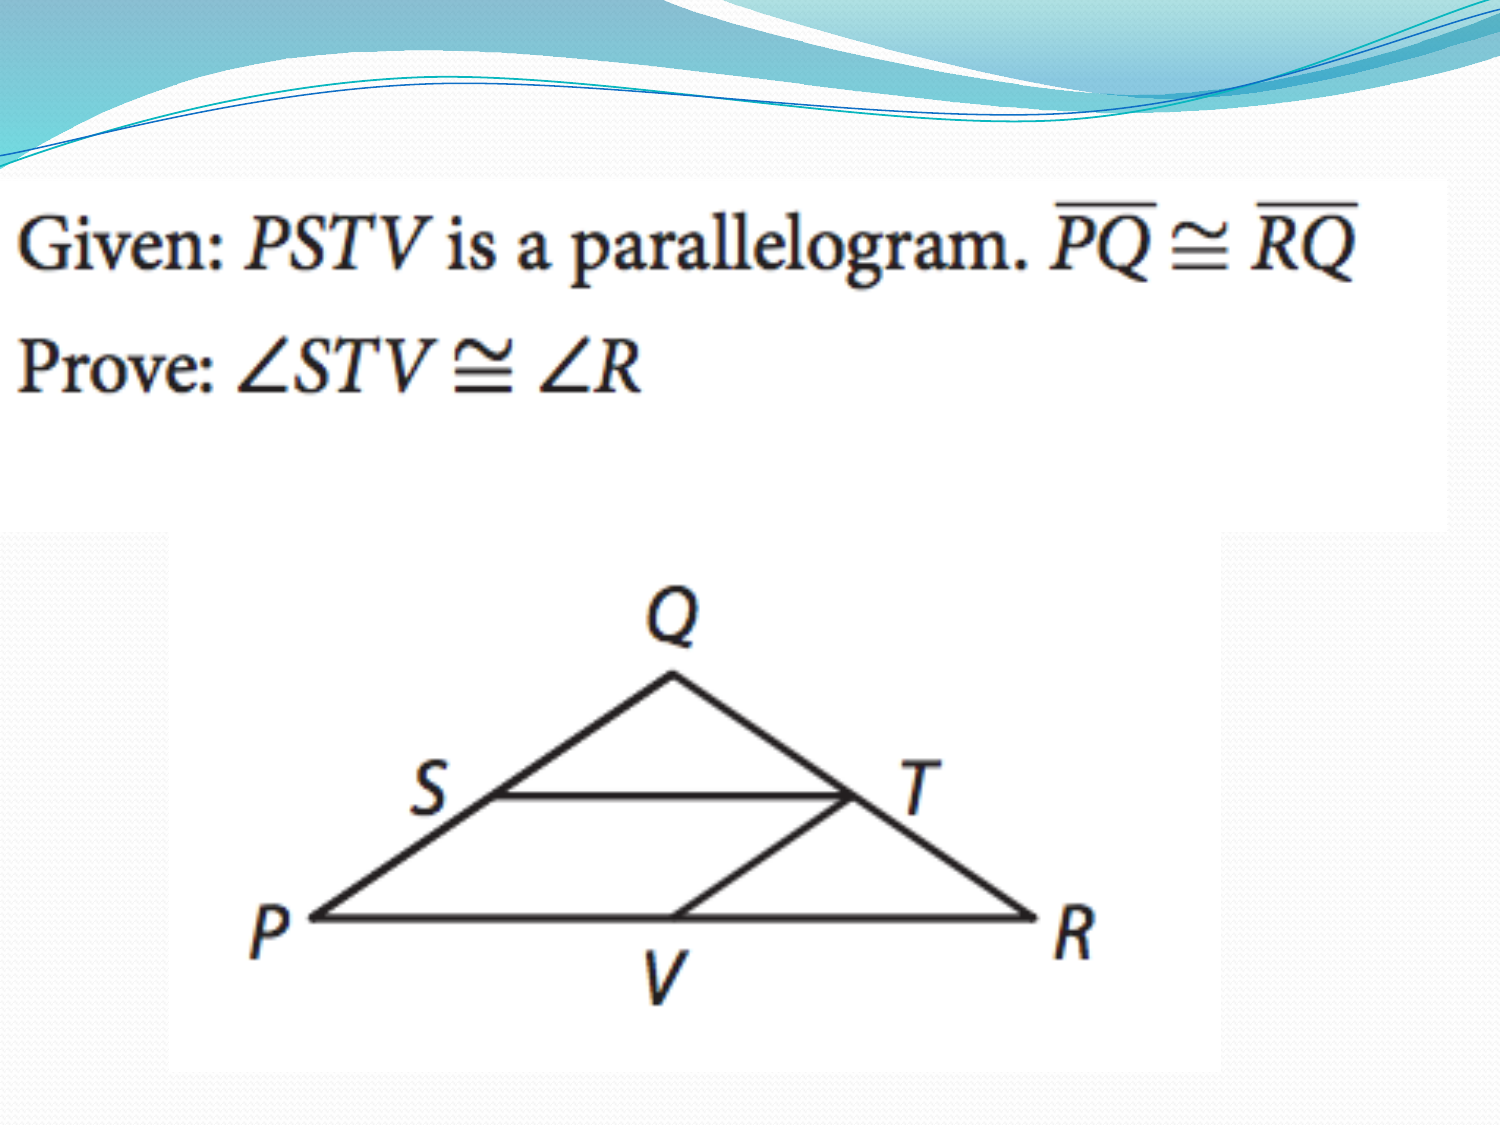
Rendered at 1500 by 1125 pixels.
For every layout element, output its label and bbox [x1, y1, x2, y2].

picture [0, 179, 1447, 1072]
